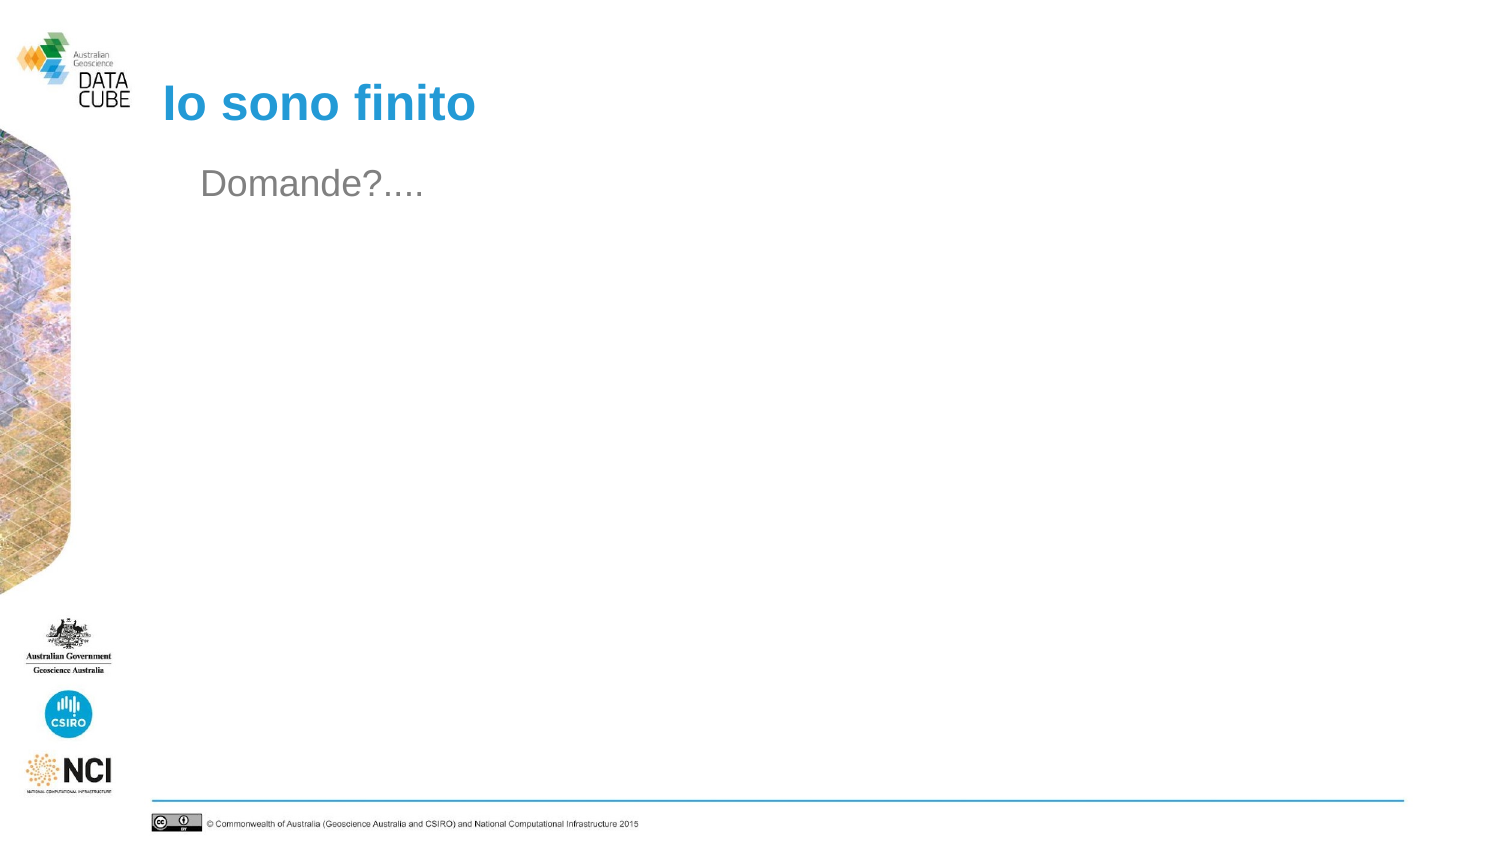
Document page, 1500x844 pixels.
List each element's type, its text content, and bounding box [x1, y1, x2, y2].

picture [0, 0, 1500, 844]
title Io sono finito [147, 70, 1400, 130]
list Domande?.... [147, 144, 1400, 784]
